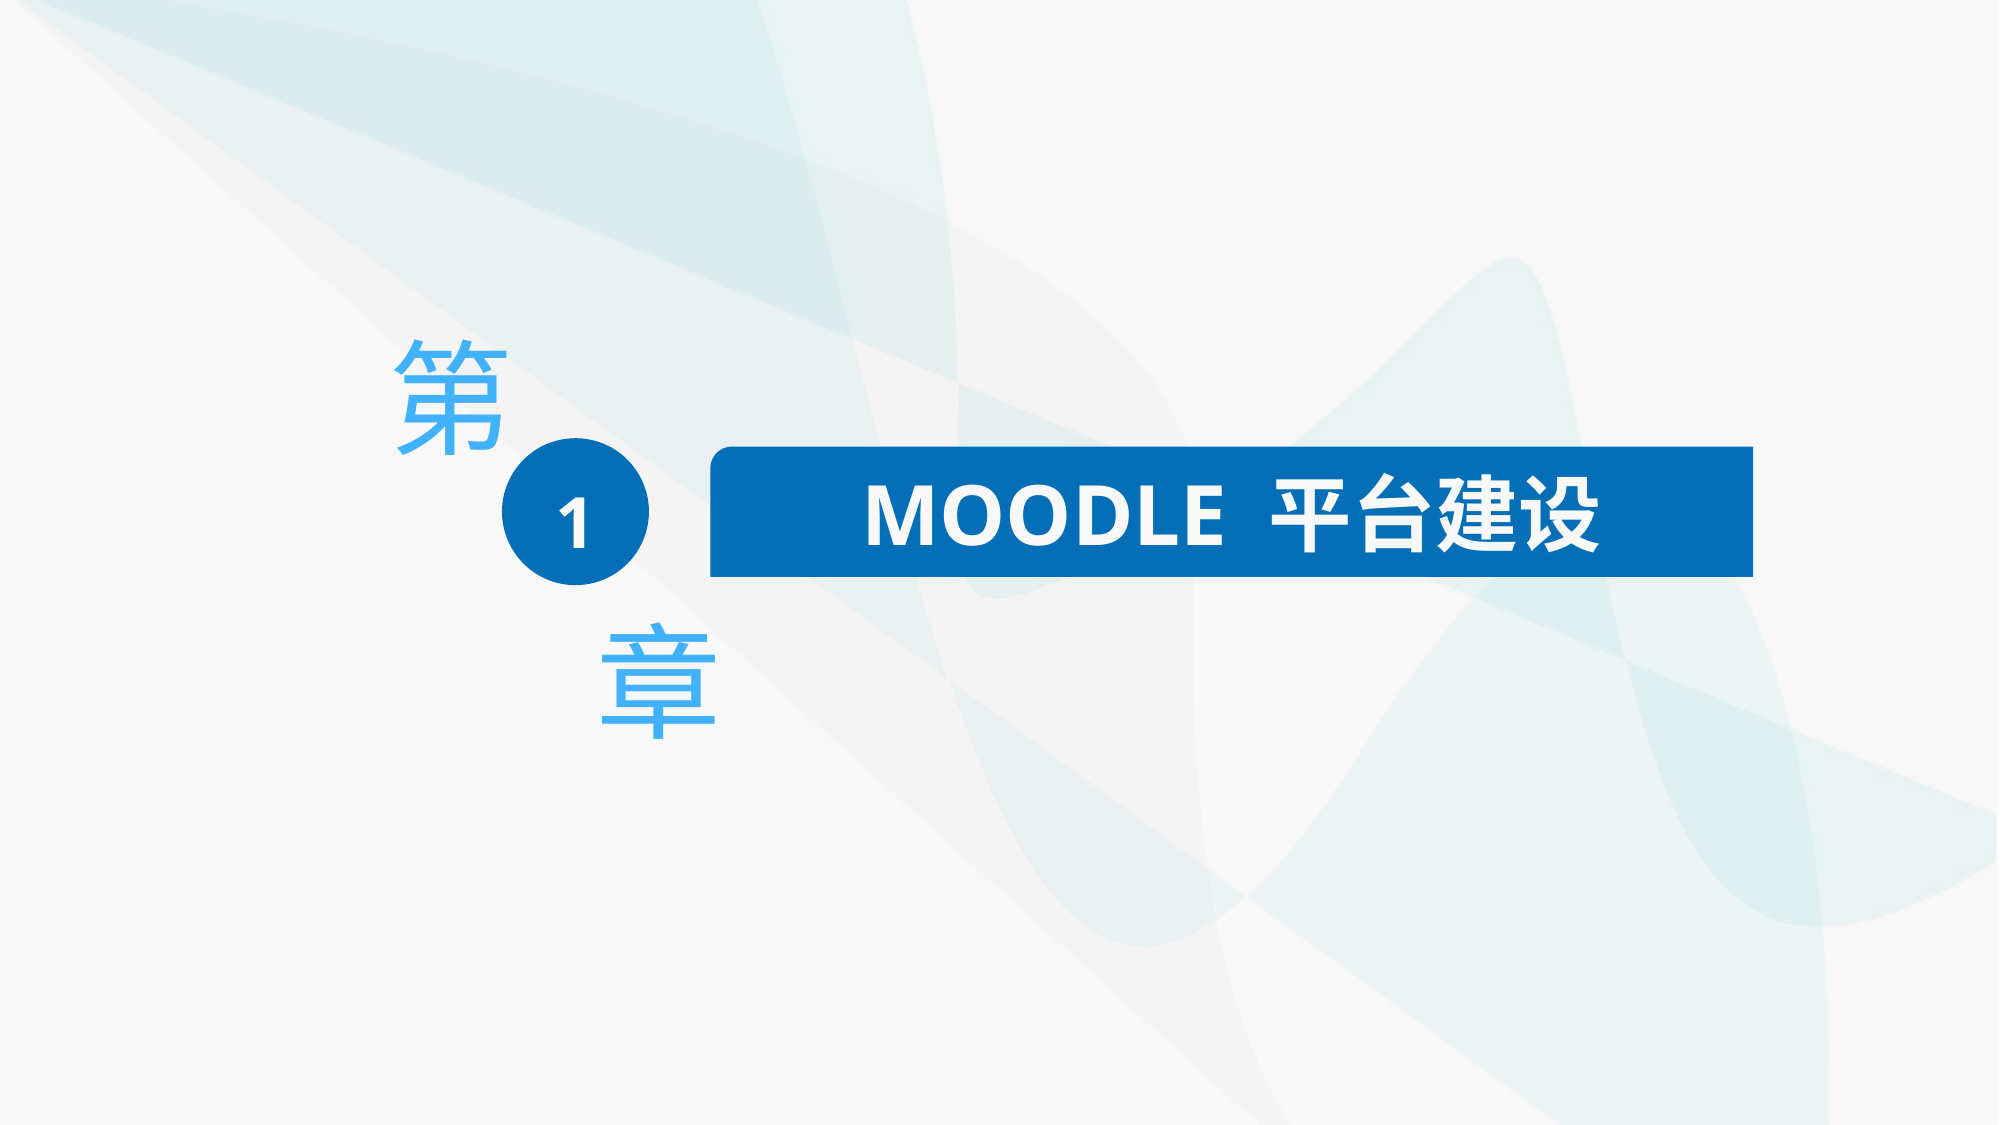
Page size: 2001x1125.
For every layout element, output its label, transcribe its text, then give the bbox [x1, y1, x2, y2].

text_box 第 [345, 300, 536, 491]
text_box MOODLE 平台建设 [710, 446, 1754, 577]
text_box 1 [500, 437, 650, 587]
text_box 章 [553, 585, 744, 775]
